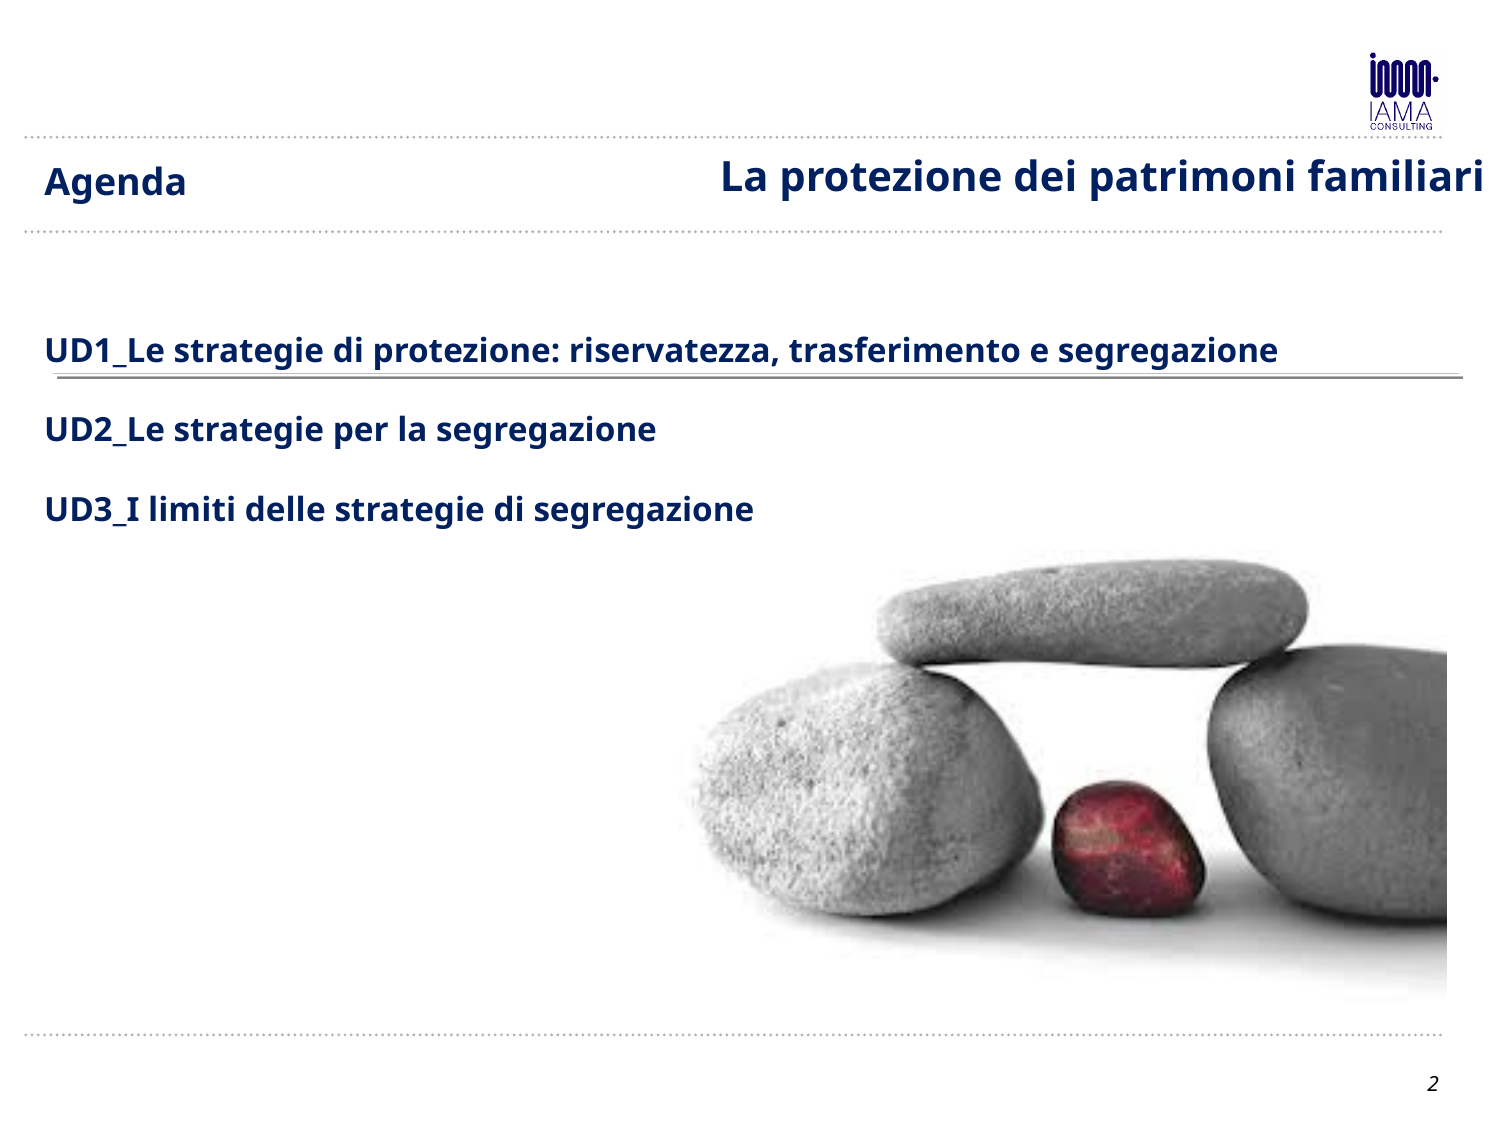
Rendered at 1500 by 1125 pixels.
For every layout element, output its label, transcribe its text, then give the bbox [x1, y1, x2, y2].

text_box Agenda [29, 150, 203, 211]
text_box UD1_Le strategie di protezione: riservatezza, trasferimento e segregazione UD2_Le strategie per la segregazione UD3_I limiti delle strategie di segregazione [29, 281, 1488, 811]
picture [678, 550, 1448, 1024]
text_box La protezione dei patrimoni familiari [705, 142, 1500, 208]
picture [1362, 48, 1444, 132]
